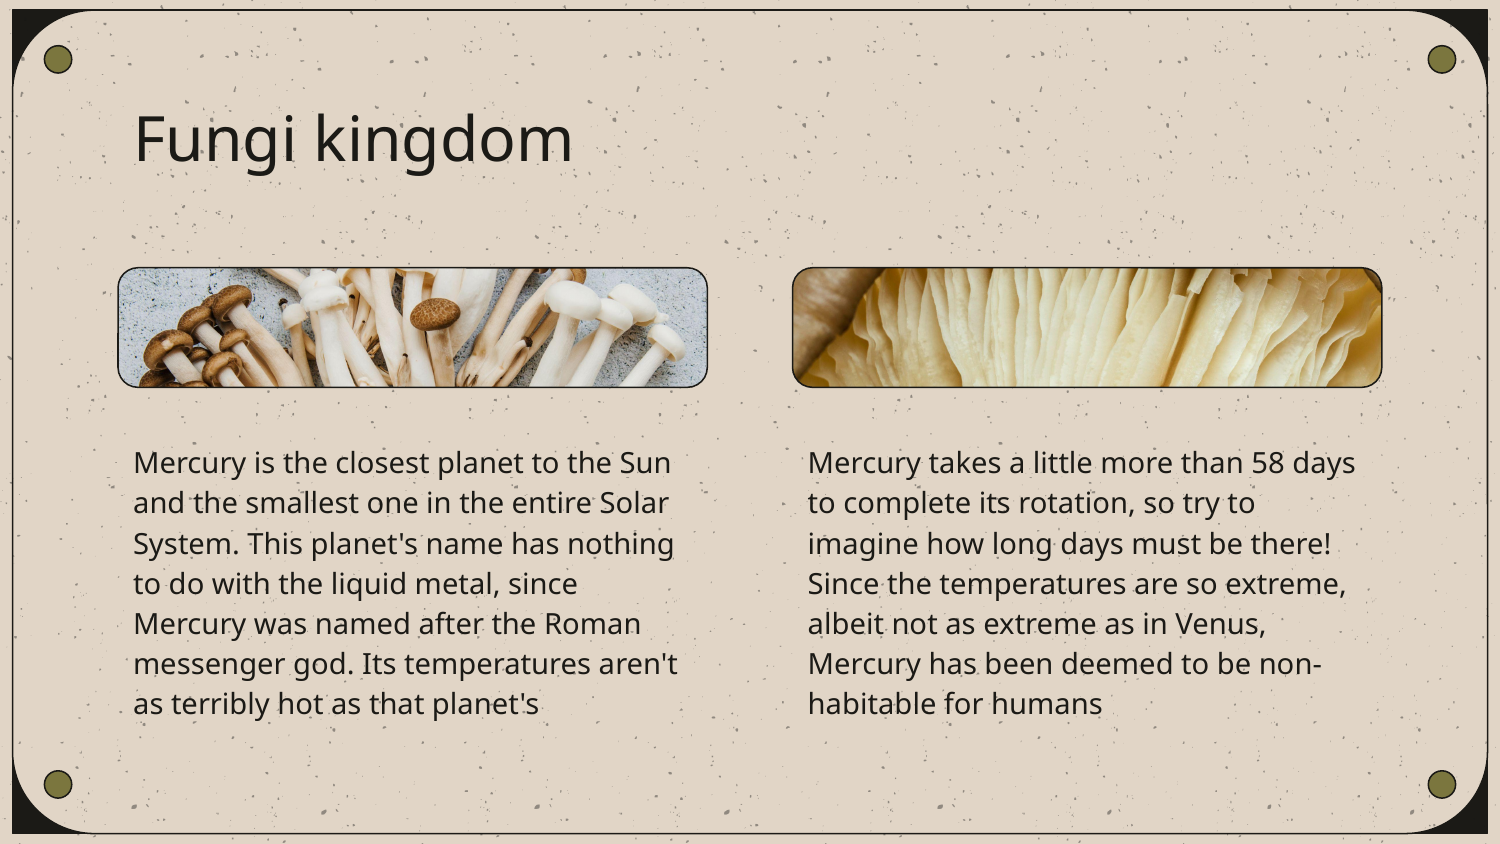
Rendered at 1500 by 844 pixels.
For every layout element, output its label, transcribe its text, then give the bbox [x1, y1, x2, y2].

picture [117, 267, 708, 388]
picture [792, 267, 1383, 388]
subtitle Mercury takes a little more than 58 days to complete its rotation, so try to imagine how long days must be there! Since the temperatures are so extreme, albeit not as extreme as in Venus, Mercury has been deemed to be non-habitable for humans [792, 424, 1382, 756]
subtitle Mercury is the closest planet to the Sun and the smallest one in the entire Solar System. This planet's name has nothing to do with the liquid metal, since Mercury was named after the Roman messenger god. Its temperatures aren't as terribly hot as that planet's [118, 424, 708, 756]
title Fungi kingdom [118, 72, 1382, 167]
